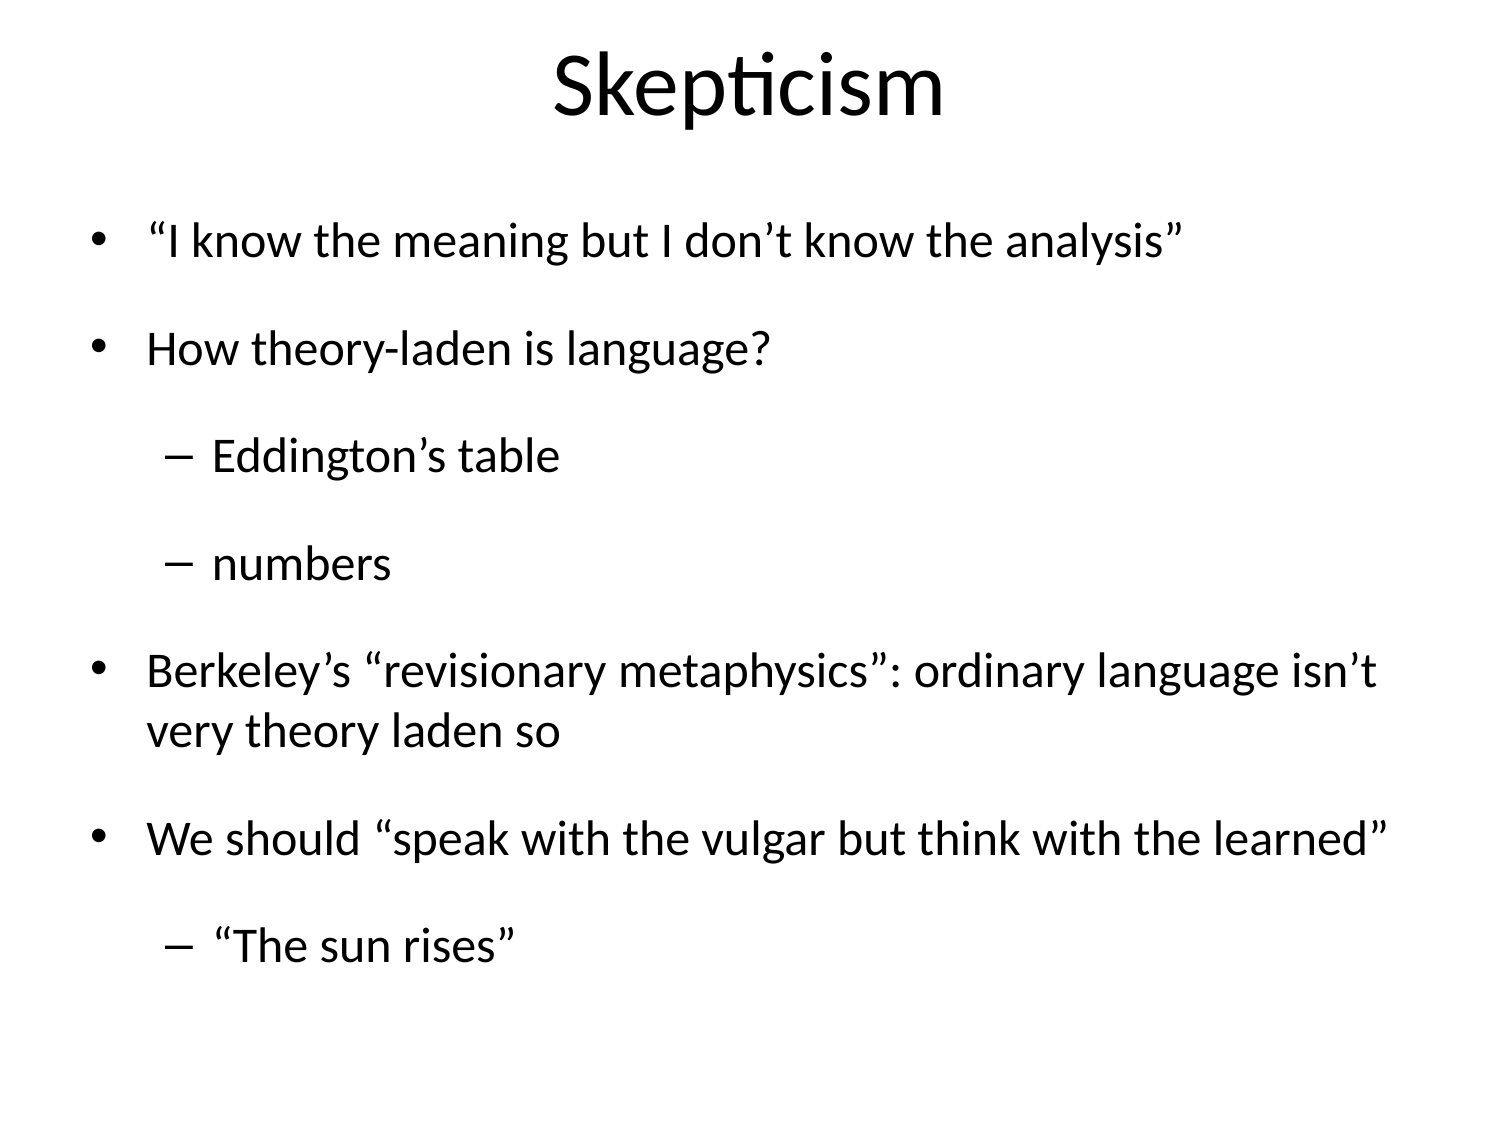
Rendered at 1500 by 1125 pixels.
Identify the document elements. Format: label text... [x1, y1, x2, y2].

title Skepticism [75, 0, 1425, 158]
list “I know the meaning but I don’t know the analysis” How theory-laden is language? Eddington’s table numbers Berkeley’s “revisionary metaphysics”: ordinary language isn’t very theory laden so We should “speak with the vulgar but think with the learned” “The sun rises” [75, 200, 1425, 1103]
